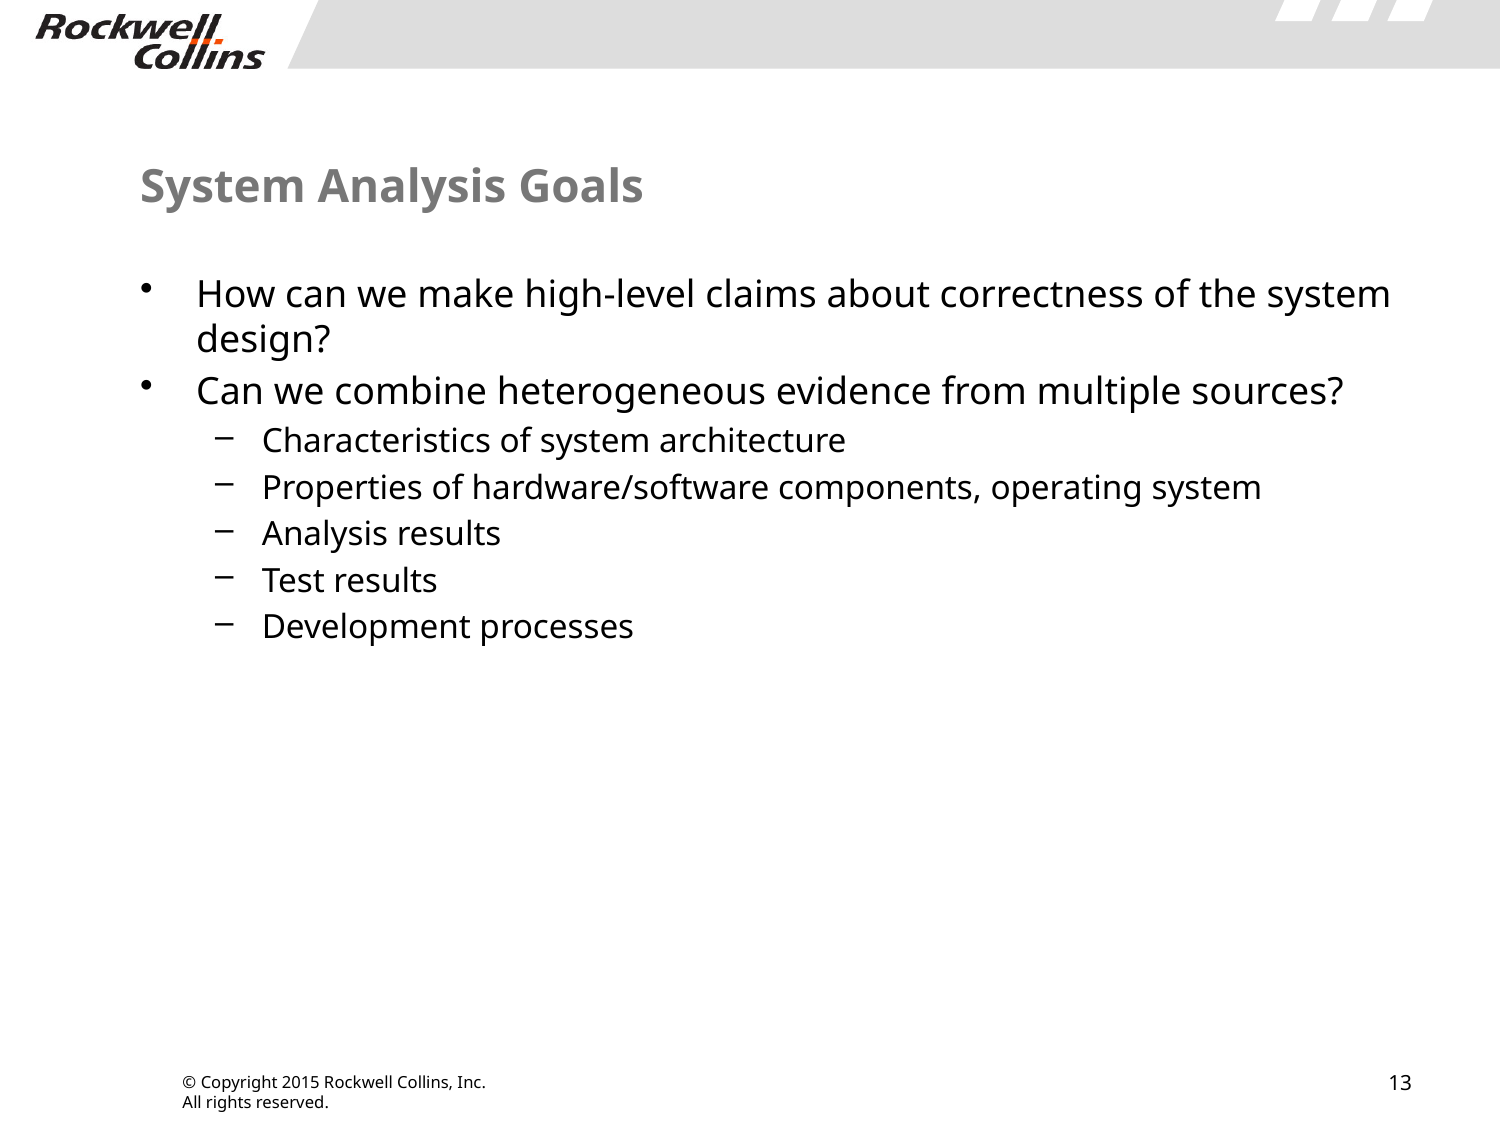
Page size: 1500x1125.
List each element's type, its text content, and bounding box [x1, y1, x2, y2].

slide_number 13 [1287, 1062, 1428, 1103]
title System Analysis Goals [125, 142, 1400, 225]
list How can we make high-level claims about correctness of the system design? Can we combine heterogeneous evidence from multiple sources? Characteristics of system architecture Properties of hardware/software components, operating system Analysis results Test results Development processes [125, 262, 1425, 1005]
picture [0, 0, 275, 69]
